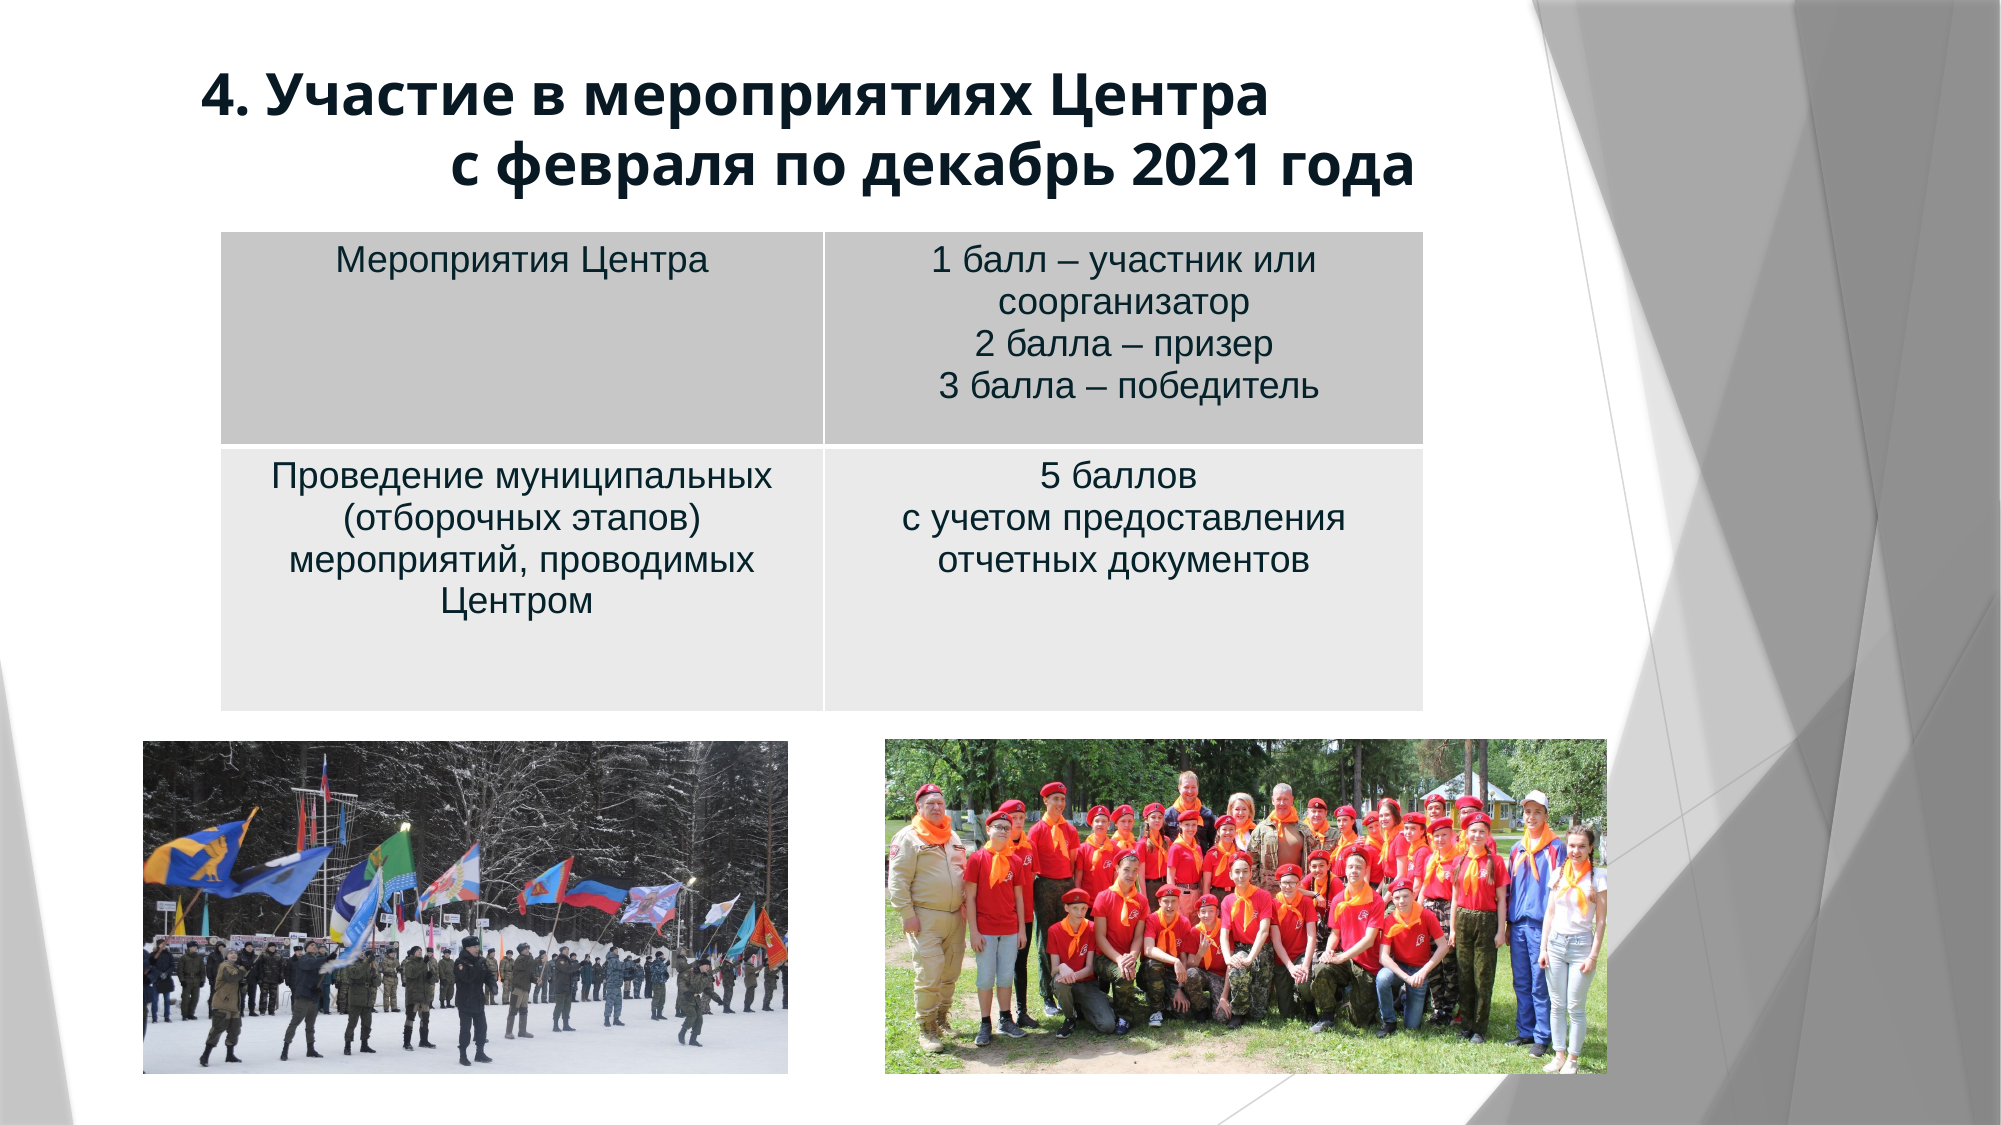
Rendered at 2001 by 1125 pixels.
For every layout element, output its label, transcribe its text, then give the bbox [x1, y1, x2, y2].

title 4. Участие в мероприятиях Центра с февраля по декабрь 2021 года [178, 49, 1492, 217]
picture [884, 738, 1607, 1075]
picture [143, 741, 789, 1075]
table_header 1 балл – участник или соорганизатор 2 балла – призер 3 балла – победитель [825, 232, 1423, 444]
table_cell Проведение муниципальных (отборочных этапов) мероприятий, проводимых Центром [221, 449, 823, 711]
table_cell 5 баллов с учетом предоставления отчетных документов [825, 449, 1423, 711]
table_header Мероприятия Центра [221, 232, 823, 444]
